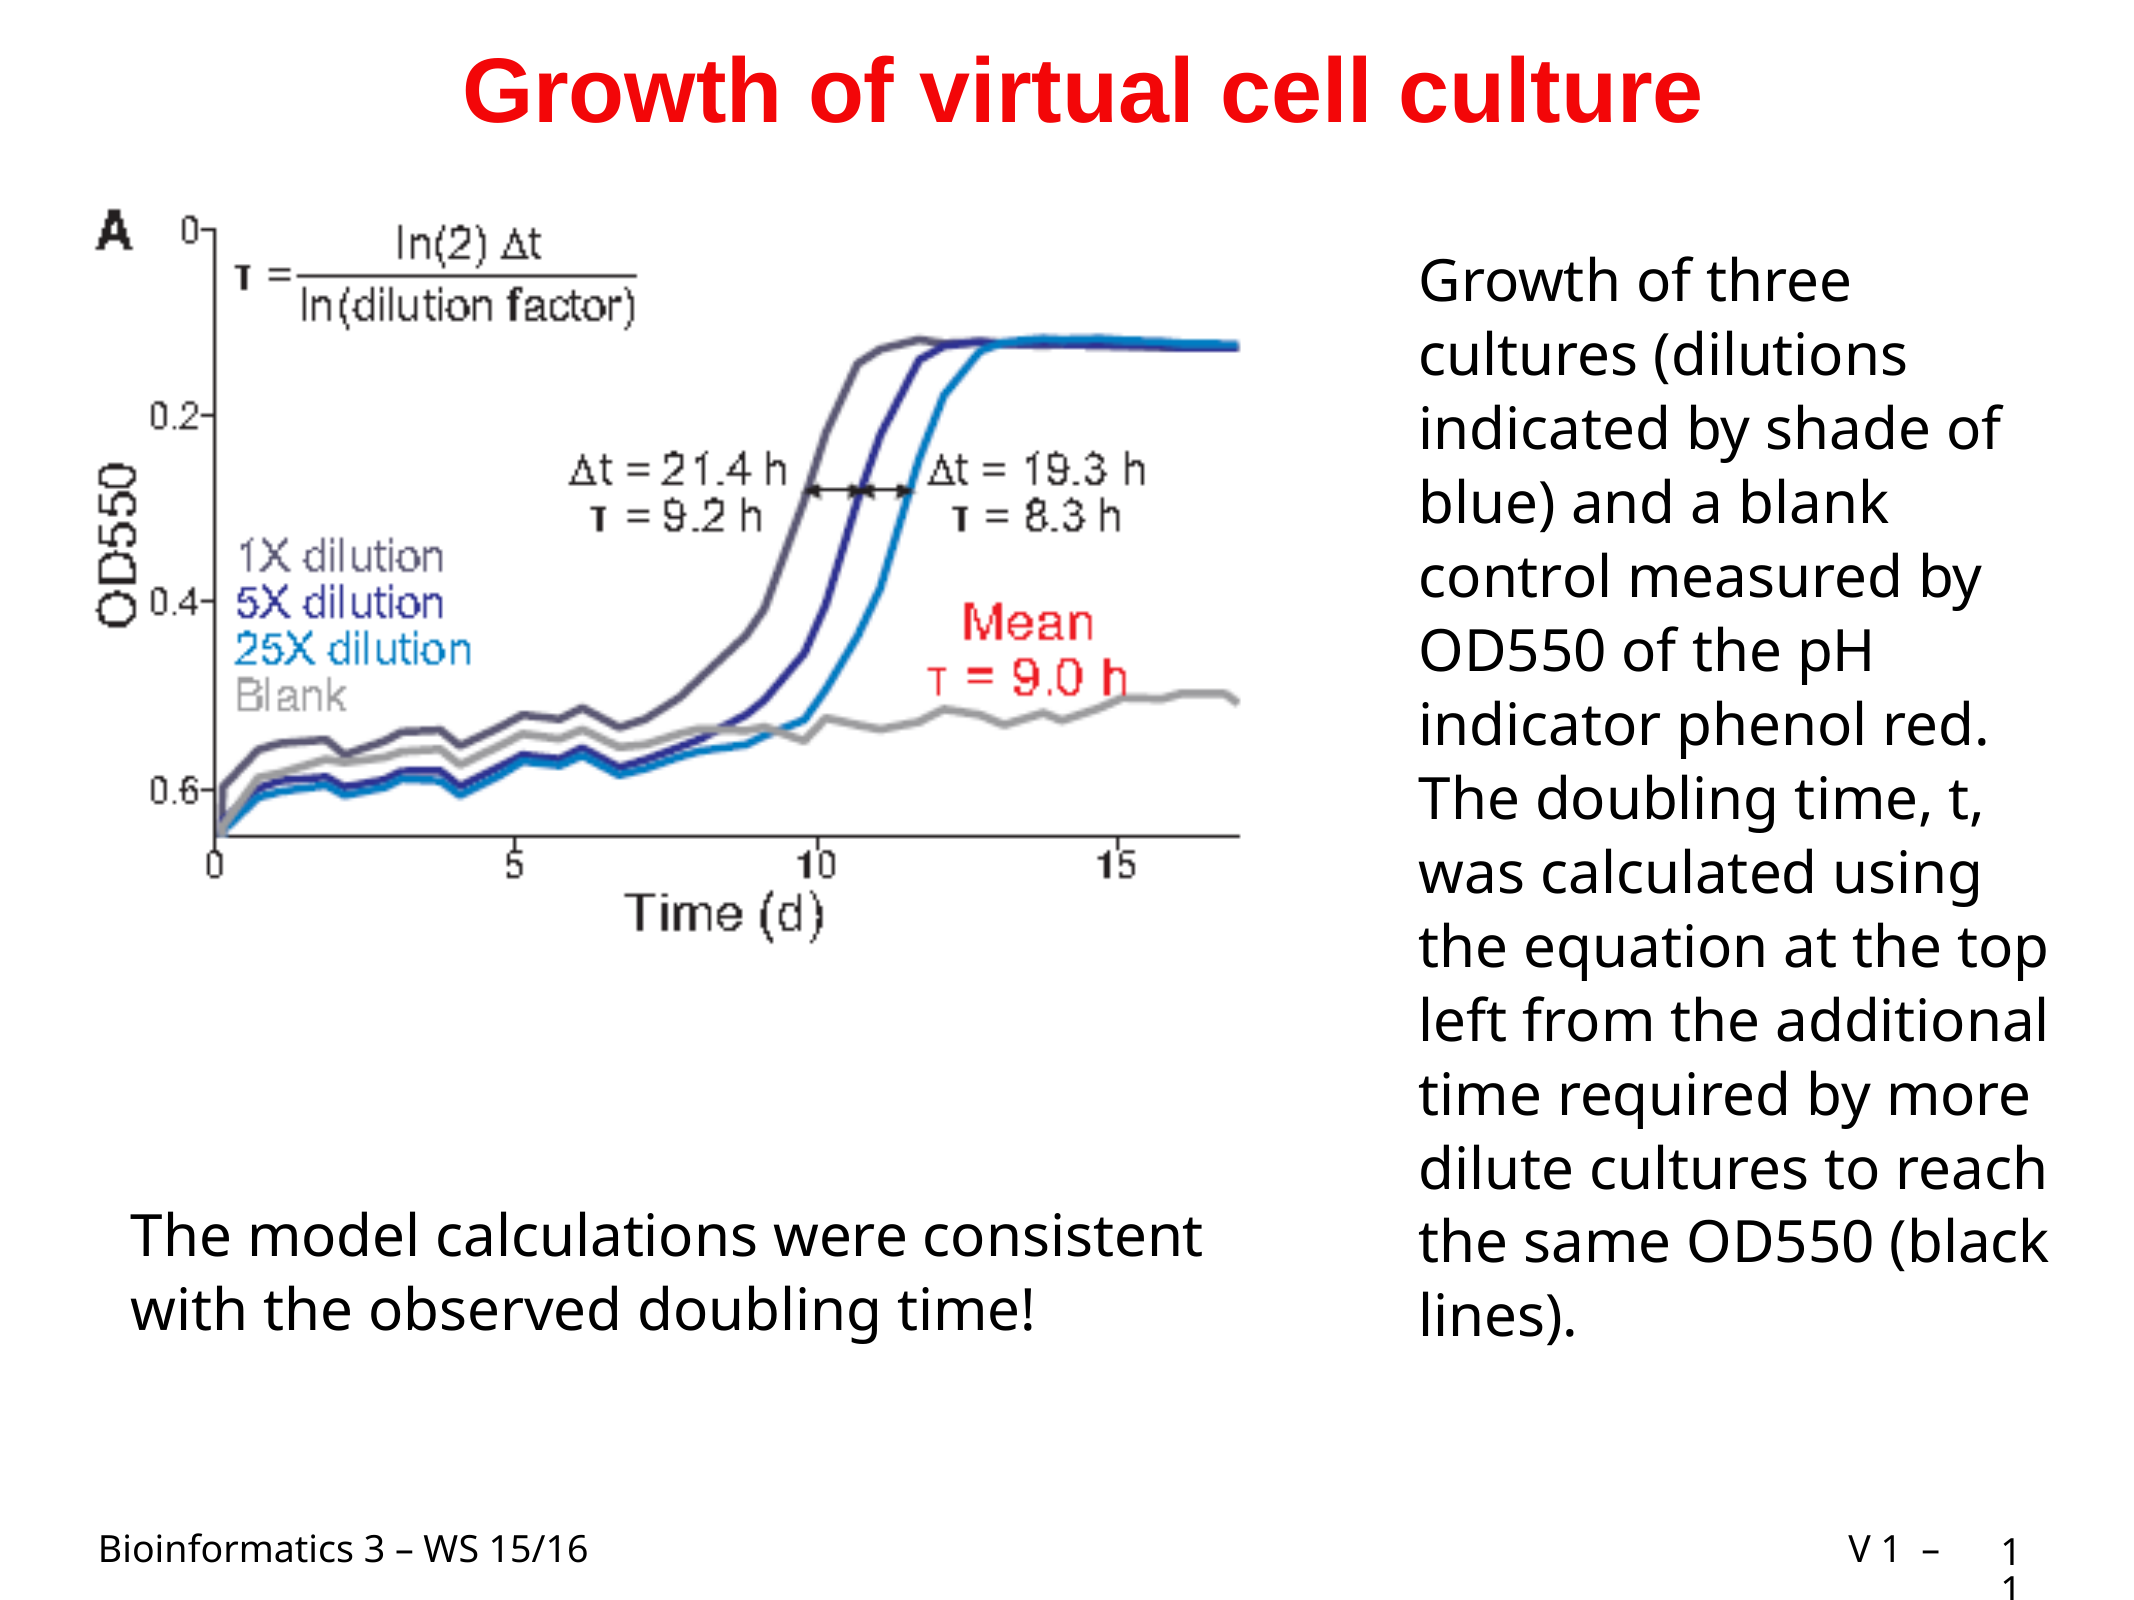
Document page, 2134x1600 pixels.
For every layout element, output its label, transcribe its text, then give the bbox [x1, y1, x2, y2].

picture [75, 194, 1275, 969]
text_box Growth of three cultures (dilutions indicated by shade of blue) and a blank control measured by OD550 of the pH indicator phenol red. The doubling time, t, was calculated using the equation at the top left from the additional time required by more dilute cultures to reach the same OD550 (black lines). [1397, 228, 2083, 1360]
slide_number 11 [1984, 1520, 2026, 1566]
text_box The model calculations were consistent with the observed doubling time! [109, 1183, 1232, 1353]
title Growth of virtual cell culture [109, 43, 2058, 129]
